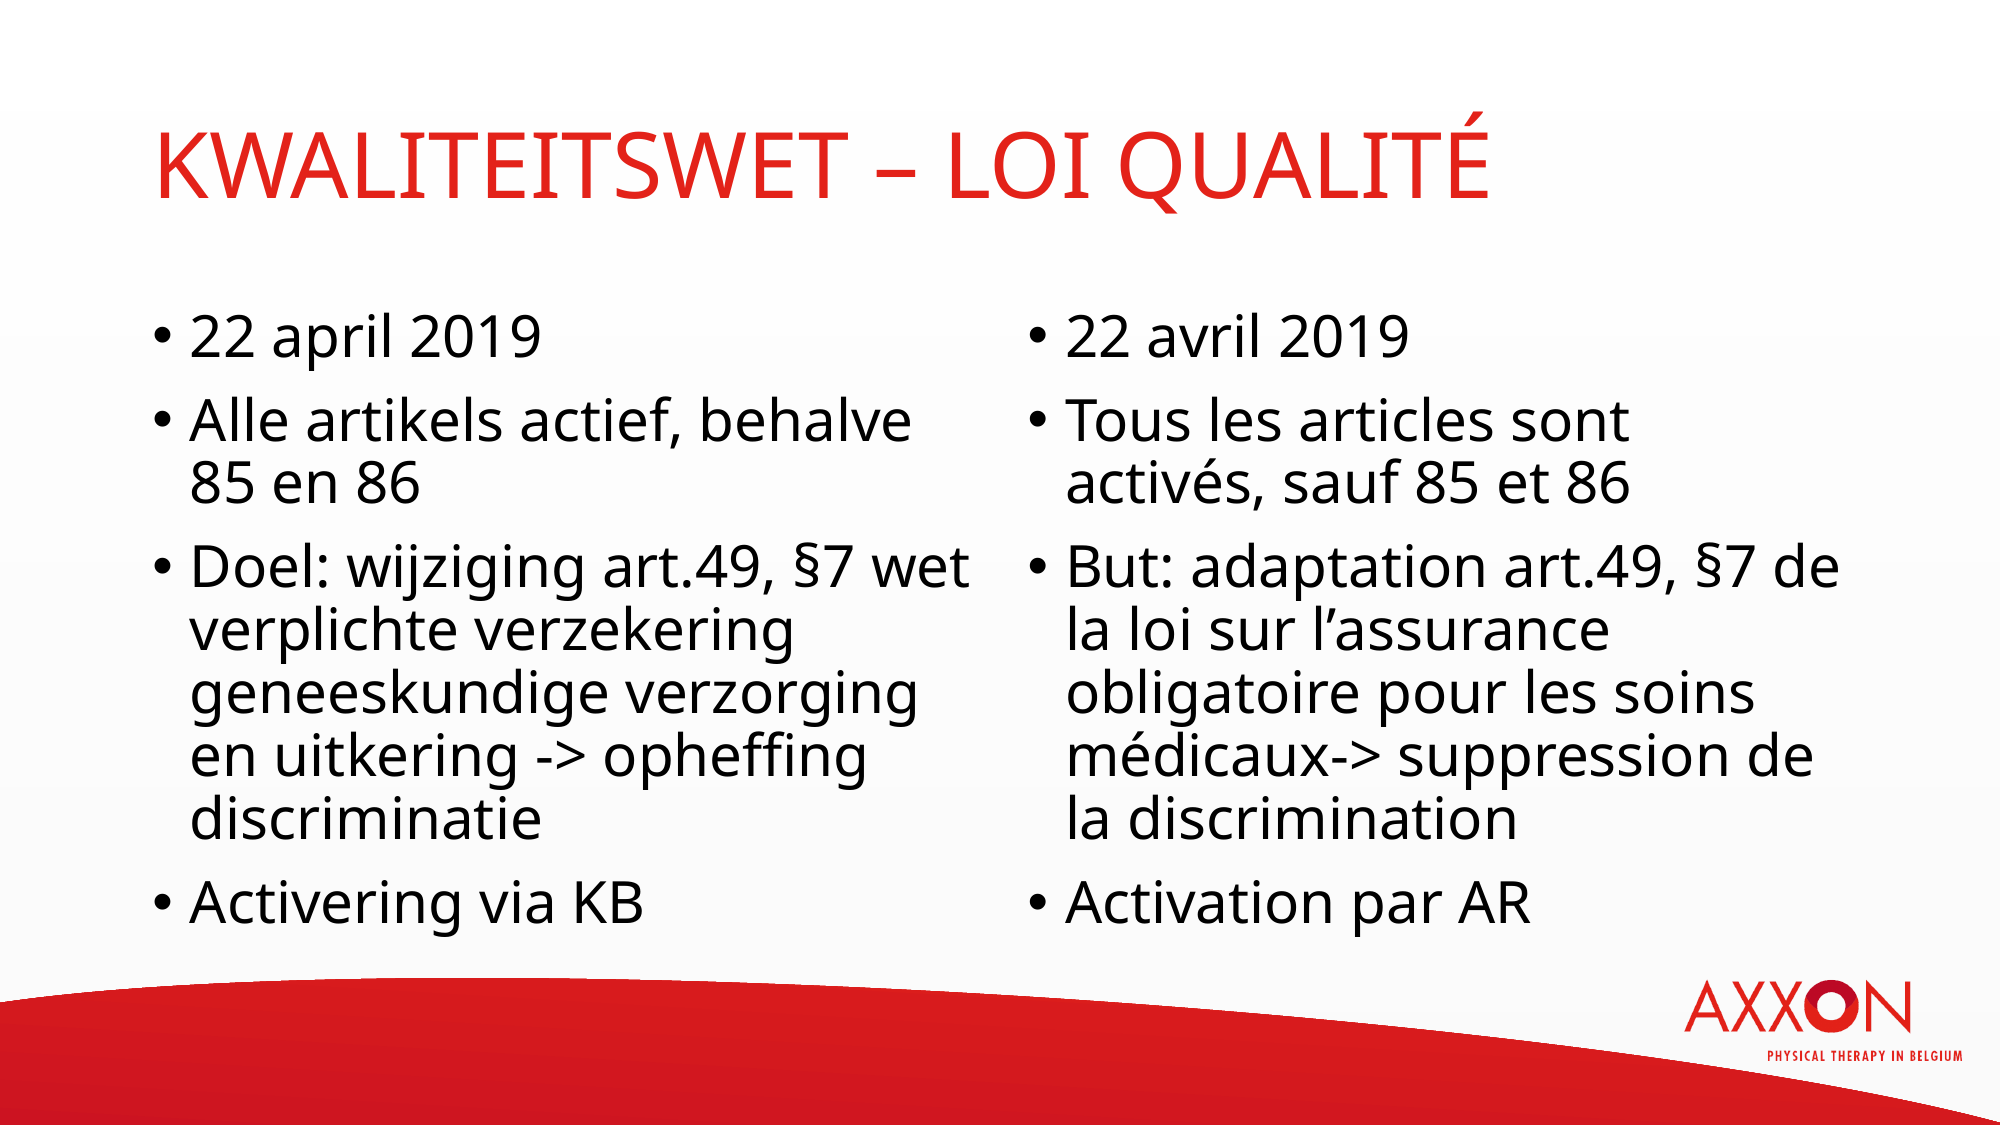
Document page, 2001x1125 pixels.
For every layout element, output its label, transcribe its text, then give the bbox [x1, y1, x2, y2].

list 22 april 2019 Alle artikels actief, behalve 85 en 86 Doel: wijziging art.49, §7 wet verplichte verzekering geneeskundige verzorging en uitkering -> opheffing discriminatie Activering via KB [137, 299, 988, 956]
title Kwaliteitswet – loi qualité [137, 59, 1863, 278]
list 22 avril 2019 Tous les articles sont activés, sauf 85 et 86 But: adaptation art.49, §7 de la loi sur l’assurance obligatoire pour les soins médicaux-> suppression de la discrimination Activation par AR [1012, 299, 1863, 956]
picture [1674, 958, 1980, 1066]
